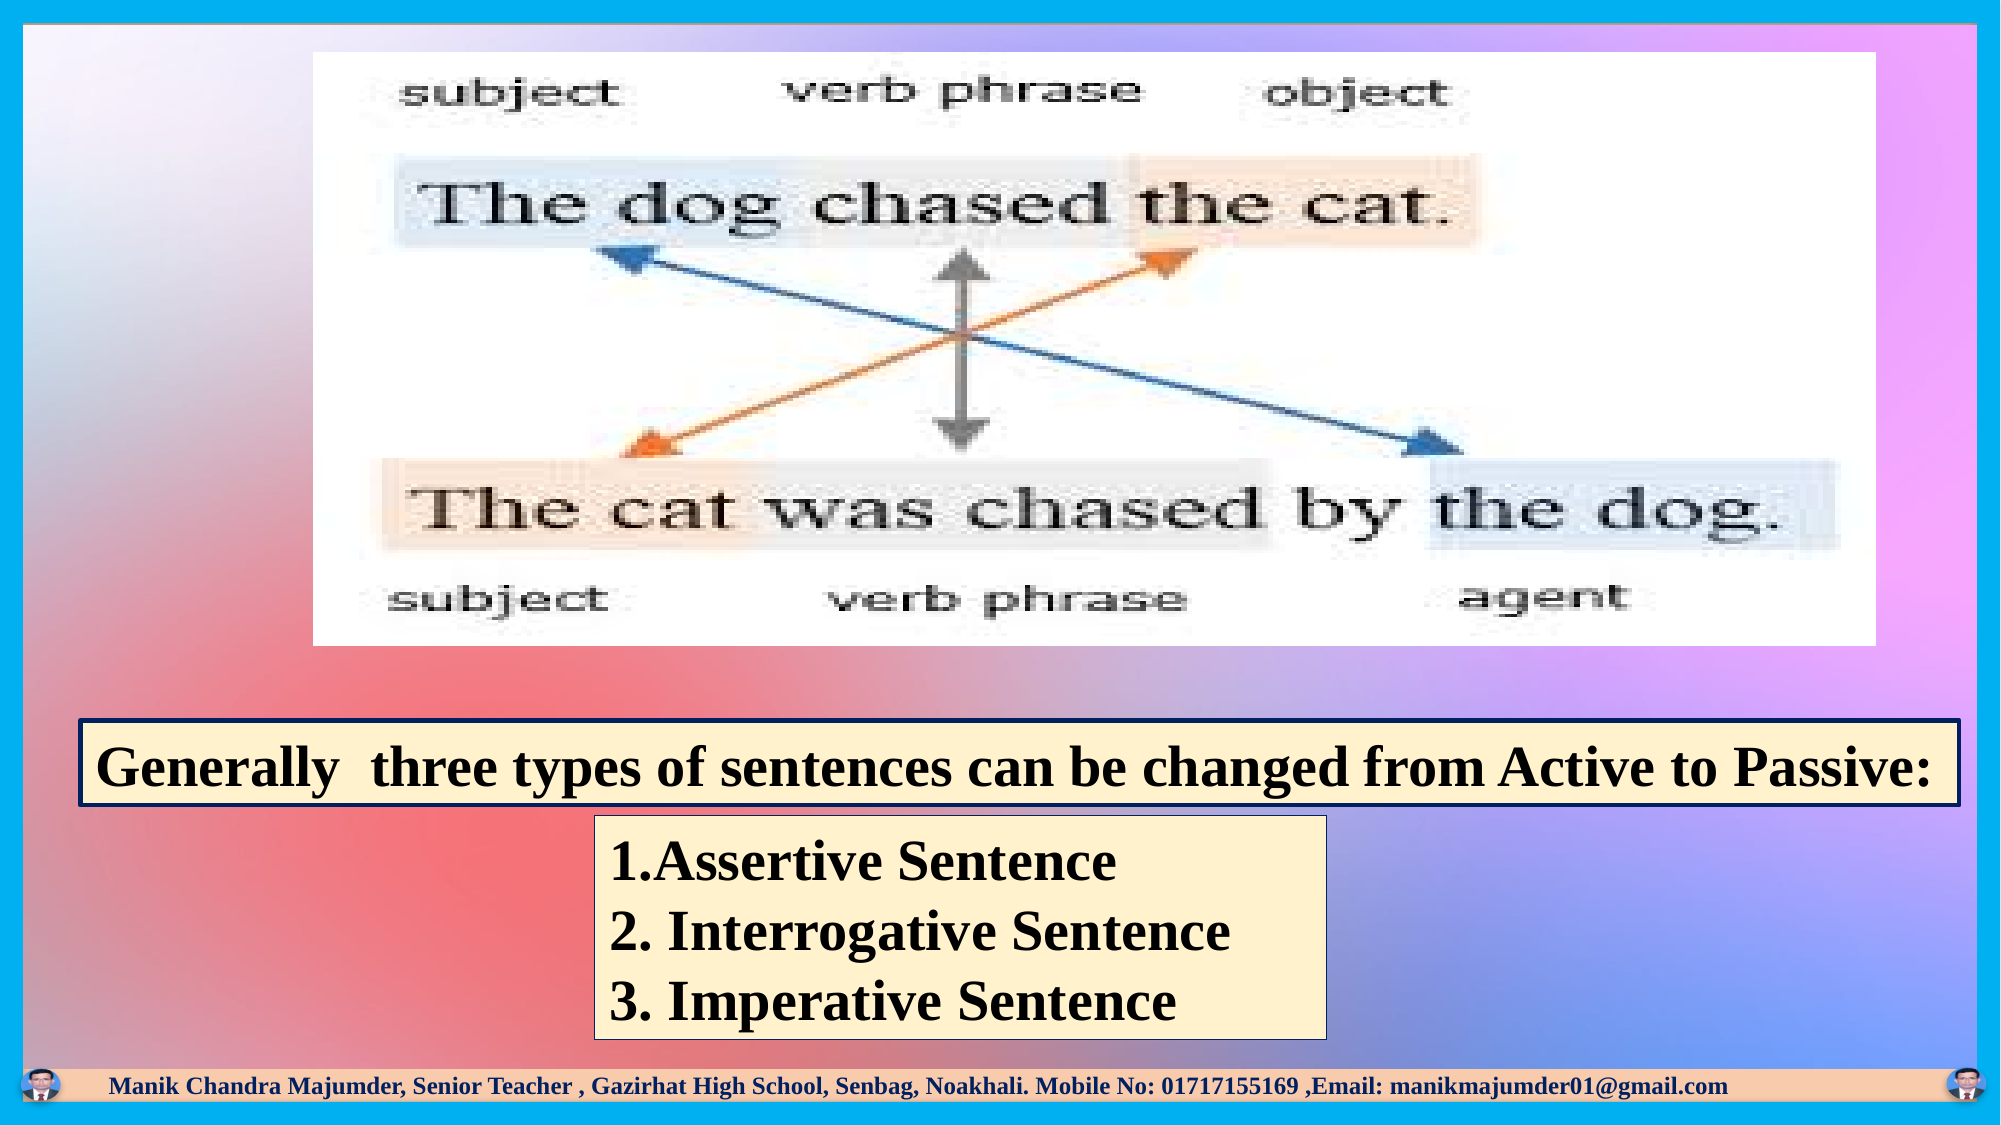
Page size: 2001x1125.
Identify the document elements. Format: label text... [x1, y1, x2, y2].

picture [22, 25, 1986, 1101]
text_box Generally three types of sentences can be changed from Active to Passive: [80, 720, 1960, 806]
text_box 1.Assertive Sentence 2. Interrogative Sentence 3. Imperative Sentence [594, 815, 1327, 1040]
